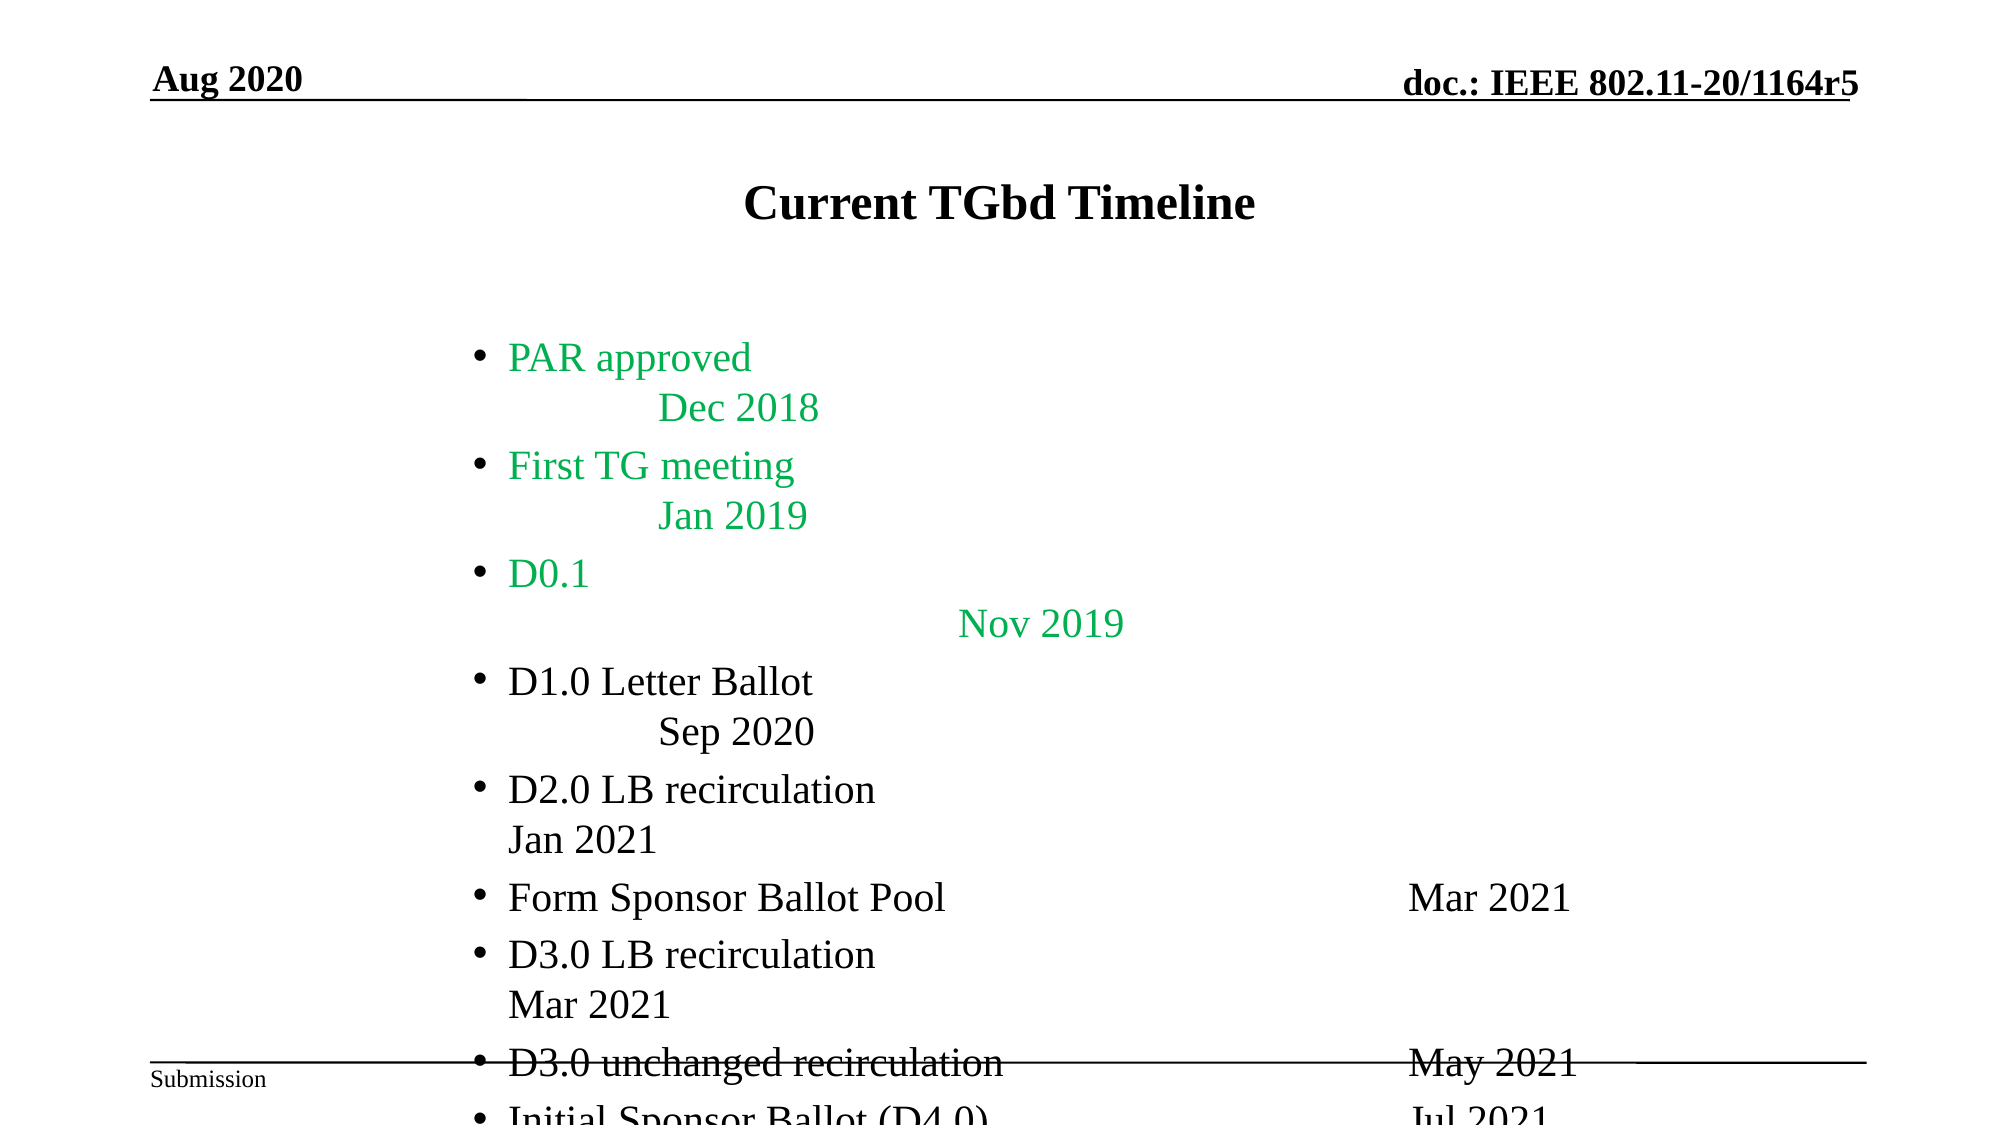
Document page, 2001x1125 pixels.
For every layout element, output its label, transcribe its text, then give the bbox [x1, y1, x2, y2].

list PAR approved Dec 2018 First TG meeting Jan 2019 D0.1 Nov 2019 D1.0 Letter Ballot Sep 2020 D2.0 LB recirculation Jan 2021 Form Sponsor Ballot Pool Mar 2021 D3.0 LB recirculation Mar 2021 D3.0 unchanged recirculation May 2021 Initial Sponsor Ballot (D4.0) Jul 2021 Final 802.11 WG approval May 2022 802 EC approval May 2022 RevCom and SASB approval Jun 2022 [401, 322, 1599, 1052]
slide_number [152, 54, 563, 100]
title Current TGbd Timeline [149, 112, 1850, 288]
